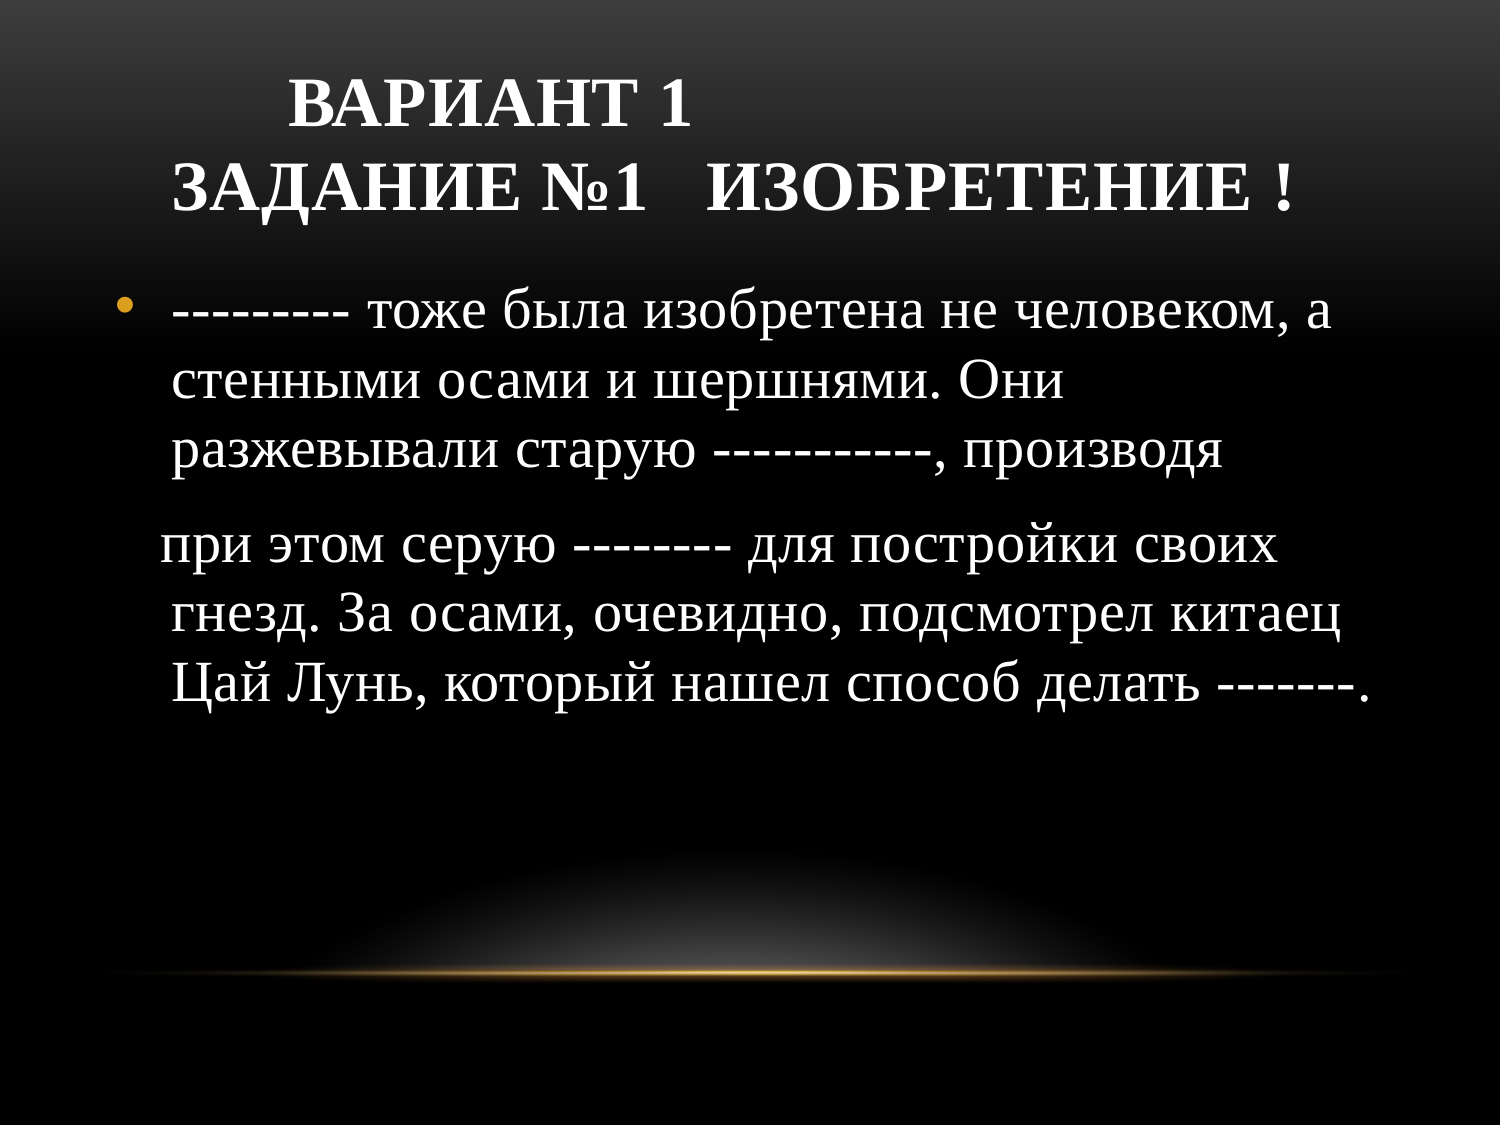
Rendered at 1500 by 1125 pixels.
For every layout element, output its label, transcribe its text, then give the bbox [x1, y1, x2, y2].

list --------- тоже была изобретена не человеком, а стенными осами и шершнями. Они разжевывали старую -----------, производя при этом серую -------- для постройки своих гнезд. За осами, очевидно, подсмотрел китаец Цай Лунь, который нашел способ делать -------. [99, 262, 1400, 938]
title ВАРИАНТ 1 задание №1 Изобретение ! [99, 45, 1400, 233]
picture [0, 0, 1500, 1125]
